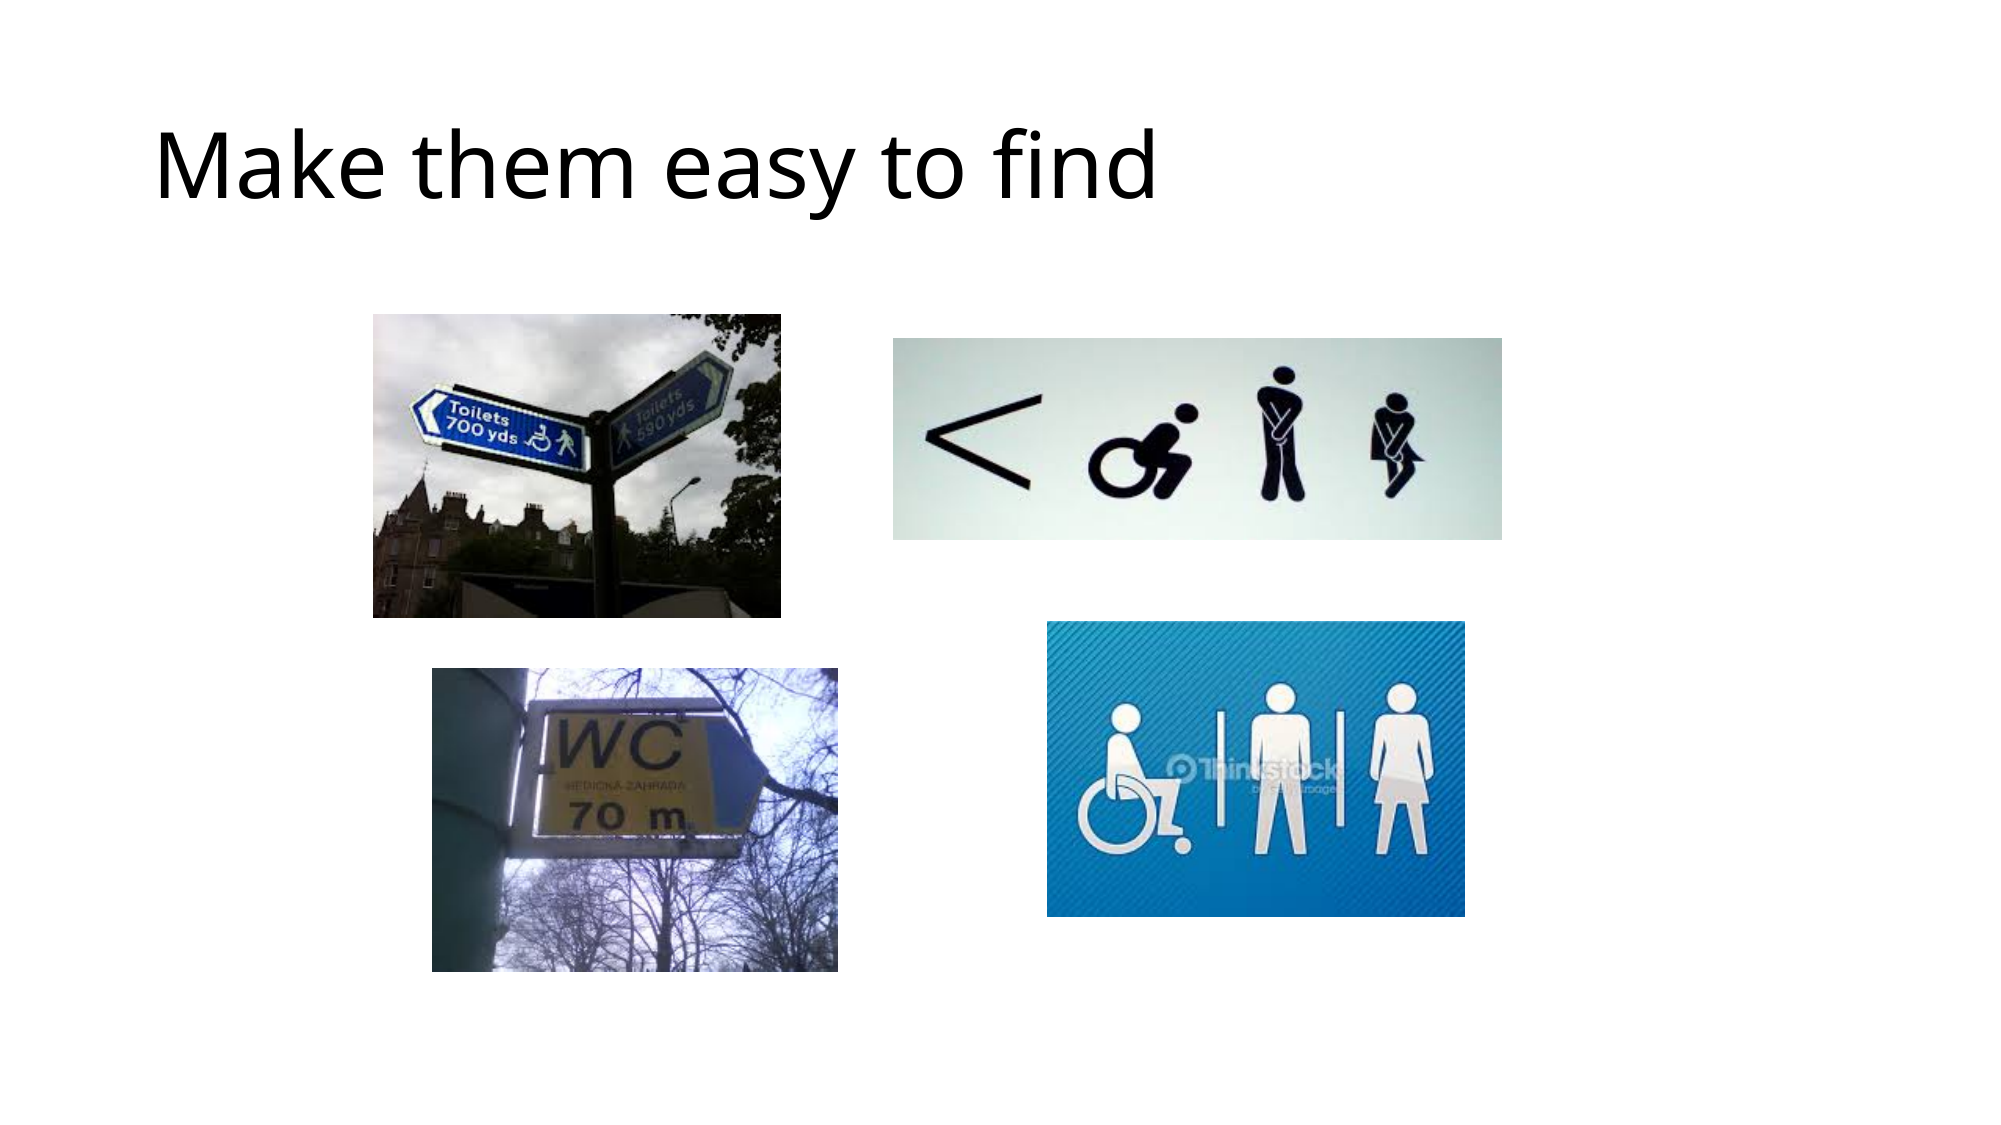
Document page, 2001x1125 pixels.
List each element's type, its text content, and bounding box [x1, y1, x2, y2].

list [1047, 621, 1465, 917]
picture [432, 668, 838, 972]
title Make them easy to find [137, 59, 1863, 278]
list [373, 314, 781, 618]
picture [893, 338, 1502, 540]
